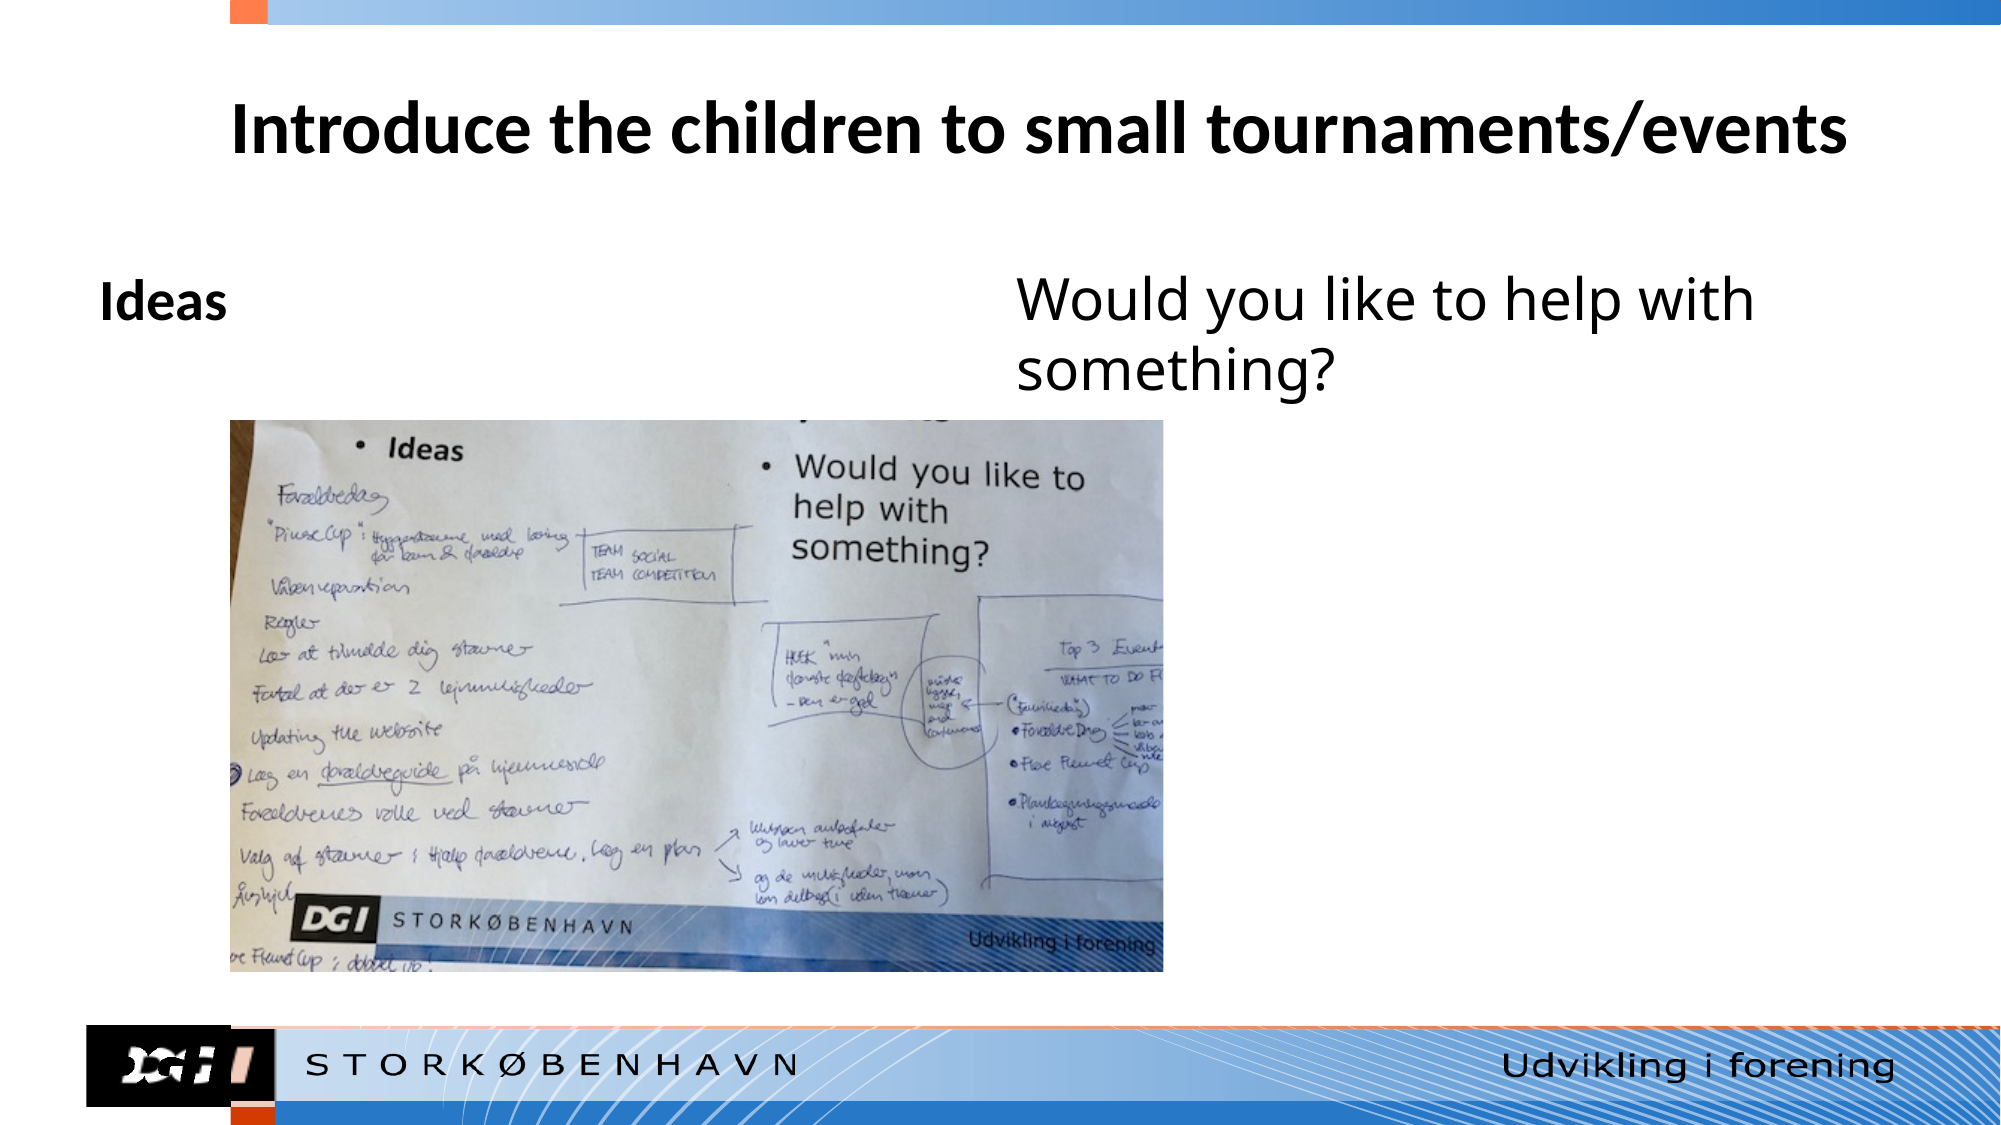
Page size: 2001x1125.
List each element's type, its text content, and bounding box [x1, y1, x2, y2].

title Introduce the children to small tournaments/events [230, 93, 1860, 171]
picture [86, 1024, 2001, 1107]
list Ideas [99, 262, 984, 1005]
list Would you like to help with something? [1016, 262, 1900, 1005]
picture [229, 420, 1164, 972]
